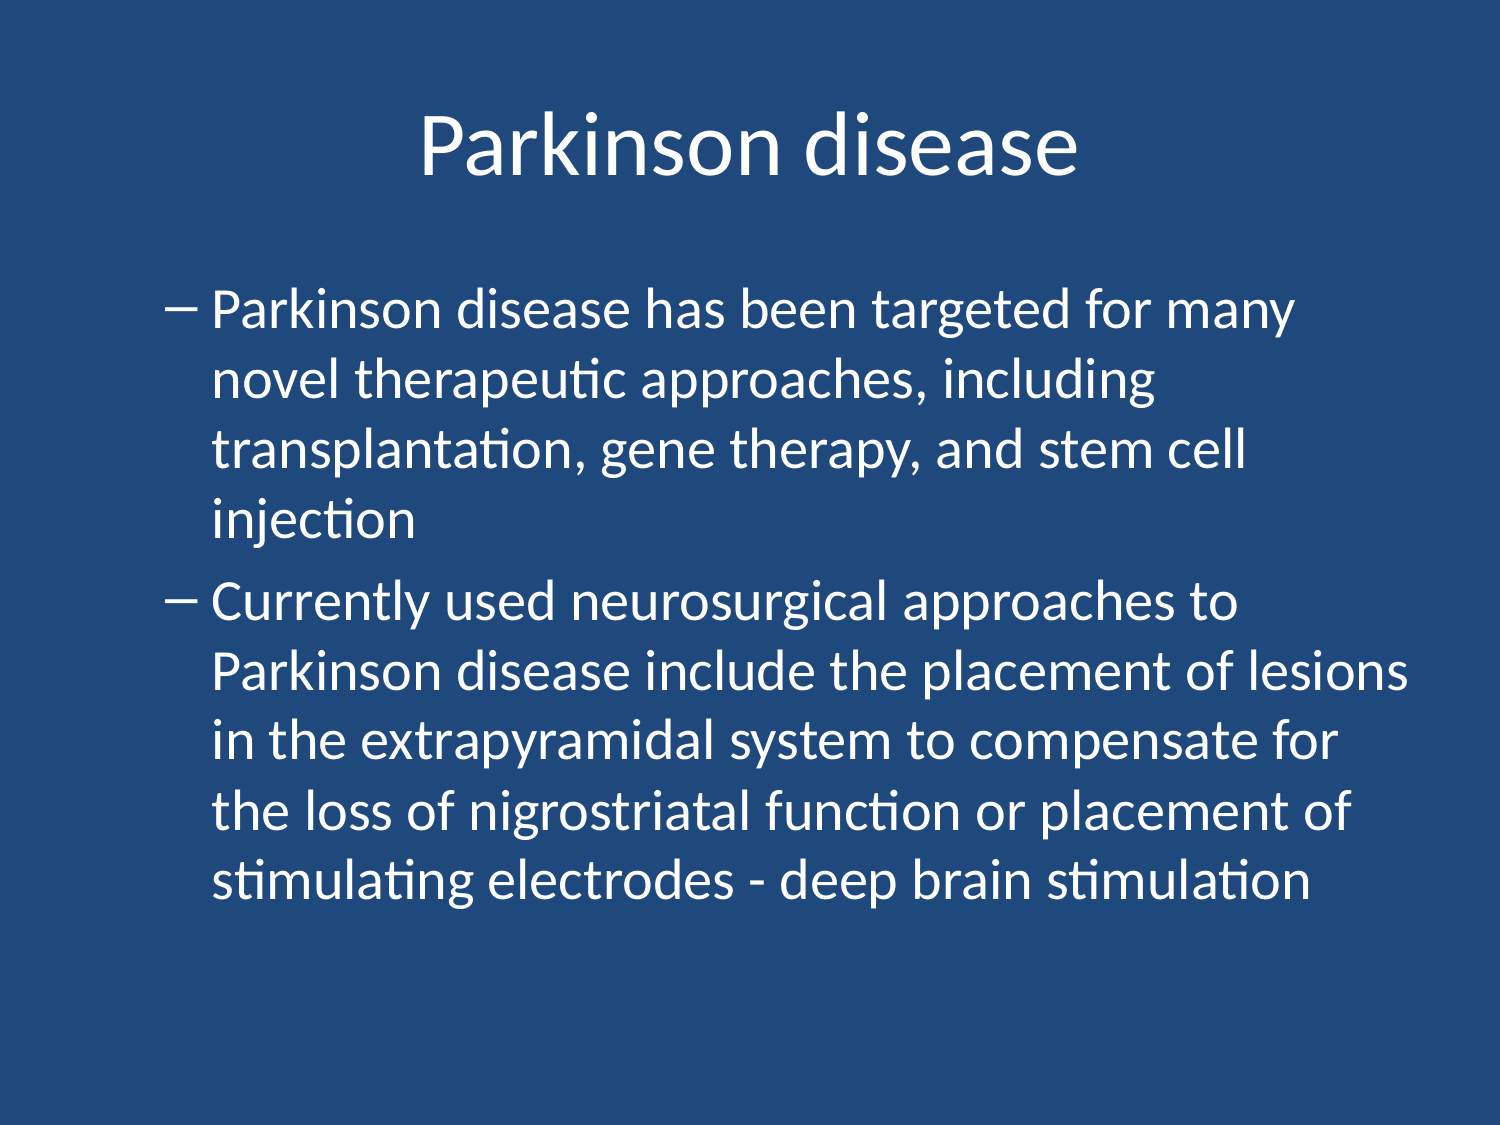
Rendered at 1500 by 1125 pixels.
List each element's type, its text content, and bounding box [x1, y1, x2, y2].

list Parkinson disease has been targeted for many novel therapeutic approaches, including transplantation, gene therapy, and stem cell injection Currently used neurosurgical approaches to Parkinson disease include the placement of lesions in the extrapyramidal system to compensate for the loss of nigrostriatal function or placement of stimulating electrodes - deep brain stimulation [74, 262, 1426, 1006]
title Parkinson disease [74, 44, 1426, 233]
